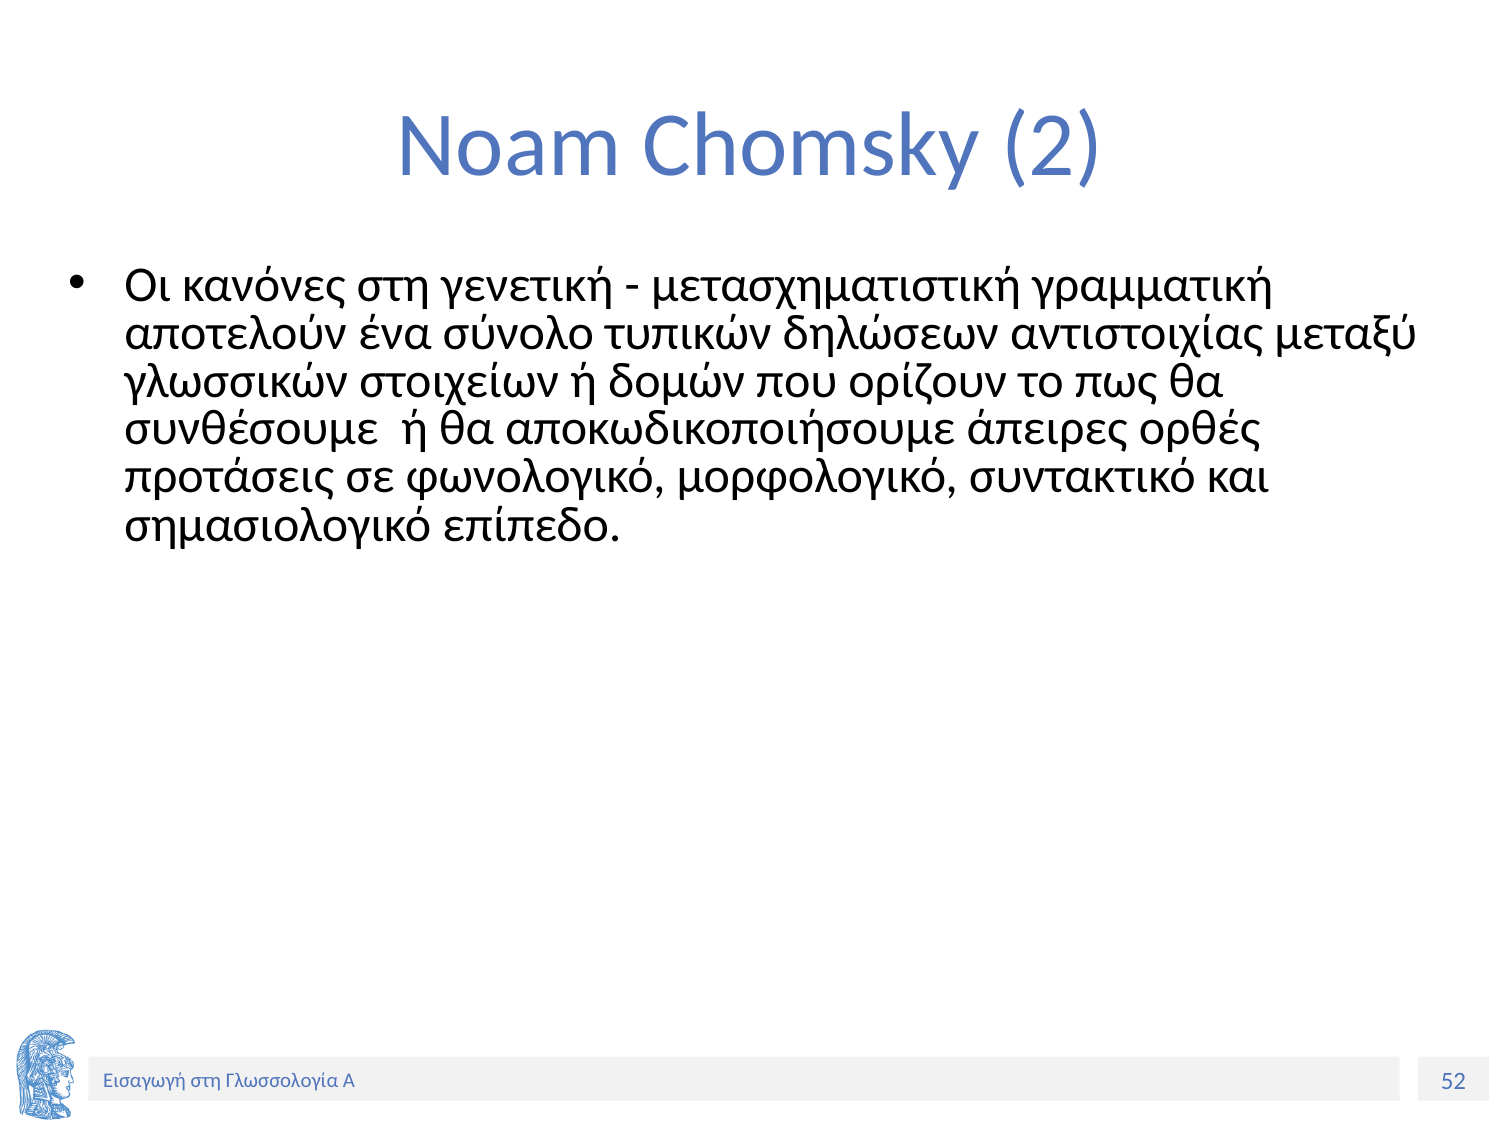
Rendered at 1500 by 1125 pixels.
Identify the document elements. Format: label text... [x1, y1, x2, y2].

title Noam Chomsky (2) [75, 45, 1425, 233]
list Οι κανόνες στη γενετική - μετασχηματιστική γραμματική αποτελούν ένα σύνολο τυπικών δηλώσεων αντιστοιχίας μεταξύ γλωσσικών στοιχείων ή δομών που ορίζουν το πως θα συνθέσουμε ή θα αποκωδικοποιήσουμε άπειρες ορθές προτάσεις σε φωνολογικό, μορφολογικό, συντακτικό και σημασιολογικό επίπεδο. [53, 255, 1447, 998]
picture [9, 1026, 81, 1120]
